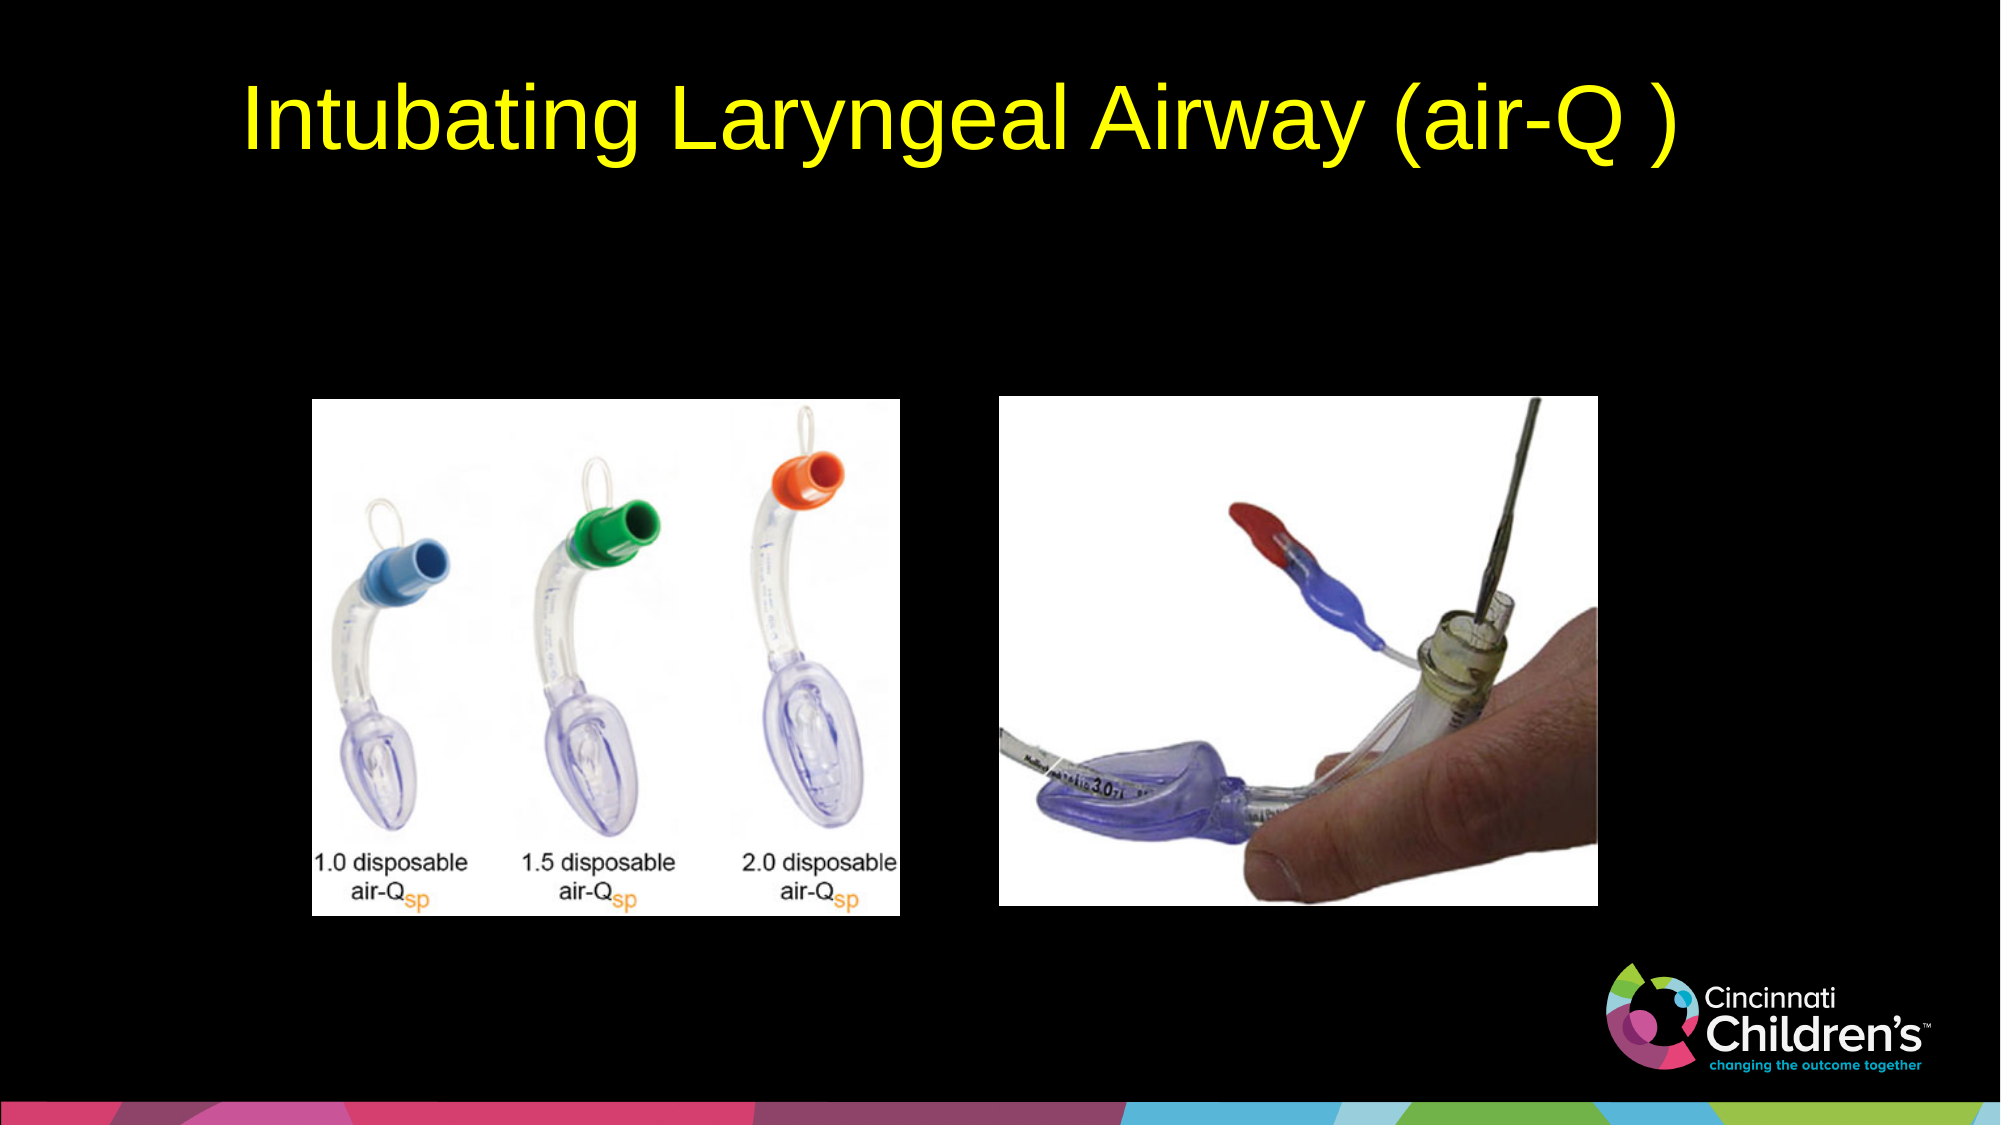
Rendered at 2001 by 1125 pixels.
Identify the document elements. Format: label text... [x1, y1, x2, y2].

title Intubating Laryngeal Airway (air‐Q ) [128, 50, 1796, 250]
picture [0, 0, 2001, 1125]
